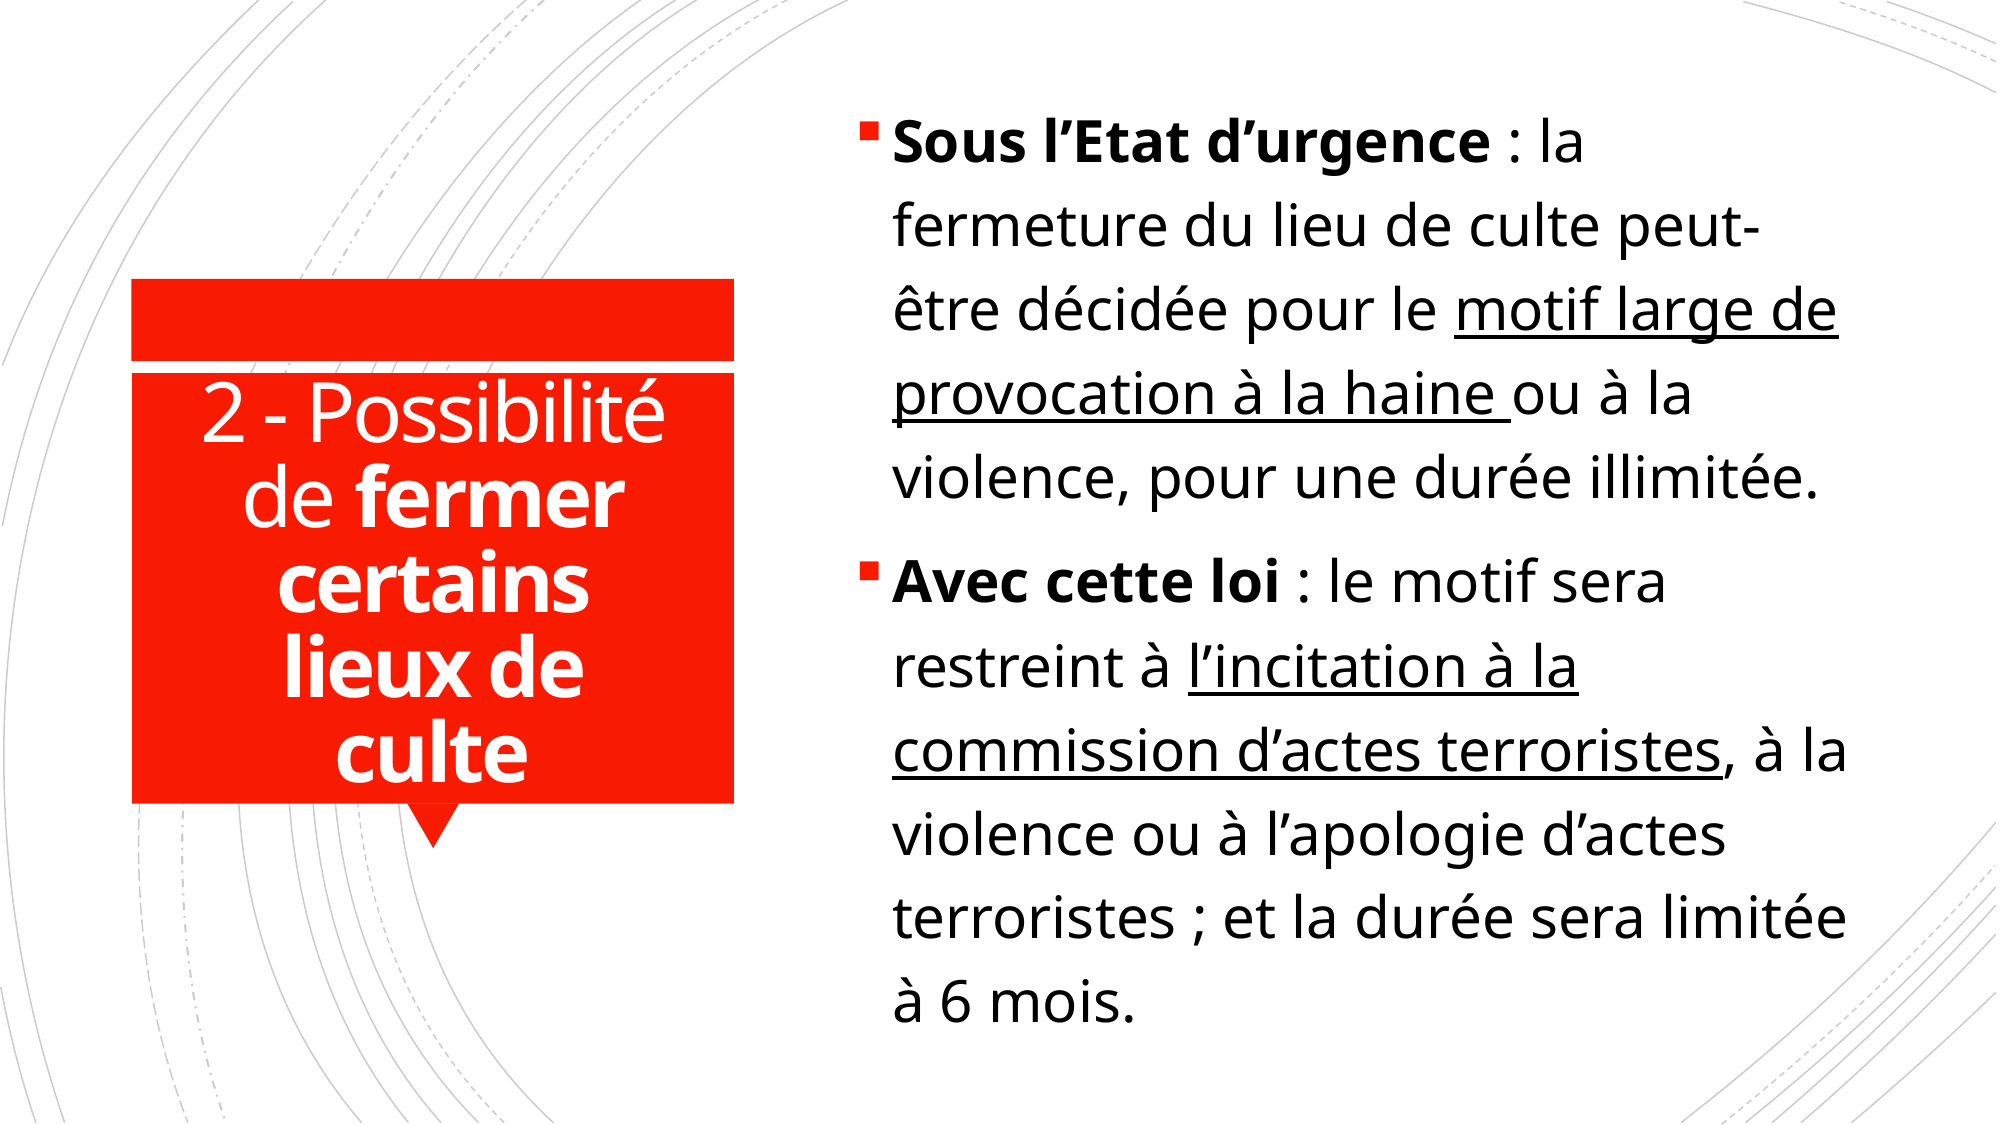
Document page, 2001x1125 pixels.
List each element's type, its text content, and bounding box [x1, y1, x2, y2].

list Sous l’Etat d’urgence : la fermeture du lieu de culte peut-être décidée pour le motif large de provocation à la haine ou à la violence, pour une durée illimitée. Avec cette loi : le motif sera restreint à l’incitation à la commission d’actes terroristes, à la violence ou à l’apologie d’actes terroristes ; et la durée sera limitée à 6 mois. [839, 131, 1871, 993]
title 2 - Possibilité de fermer certains lieux de culte [145, 385, 720, 789]
